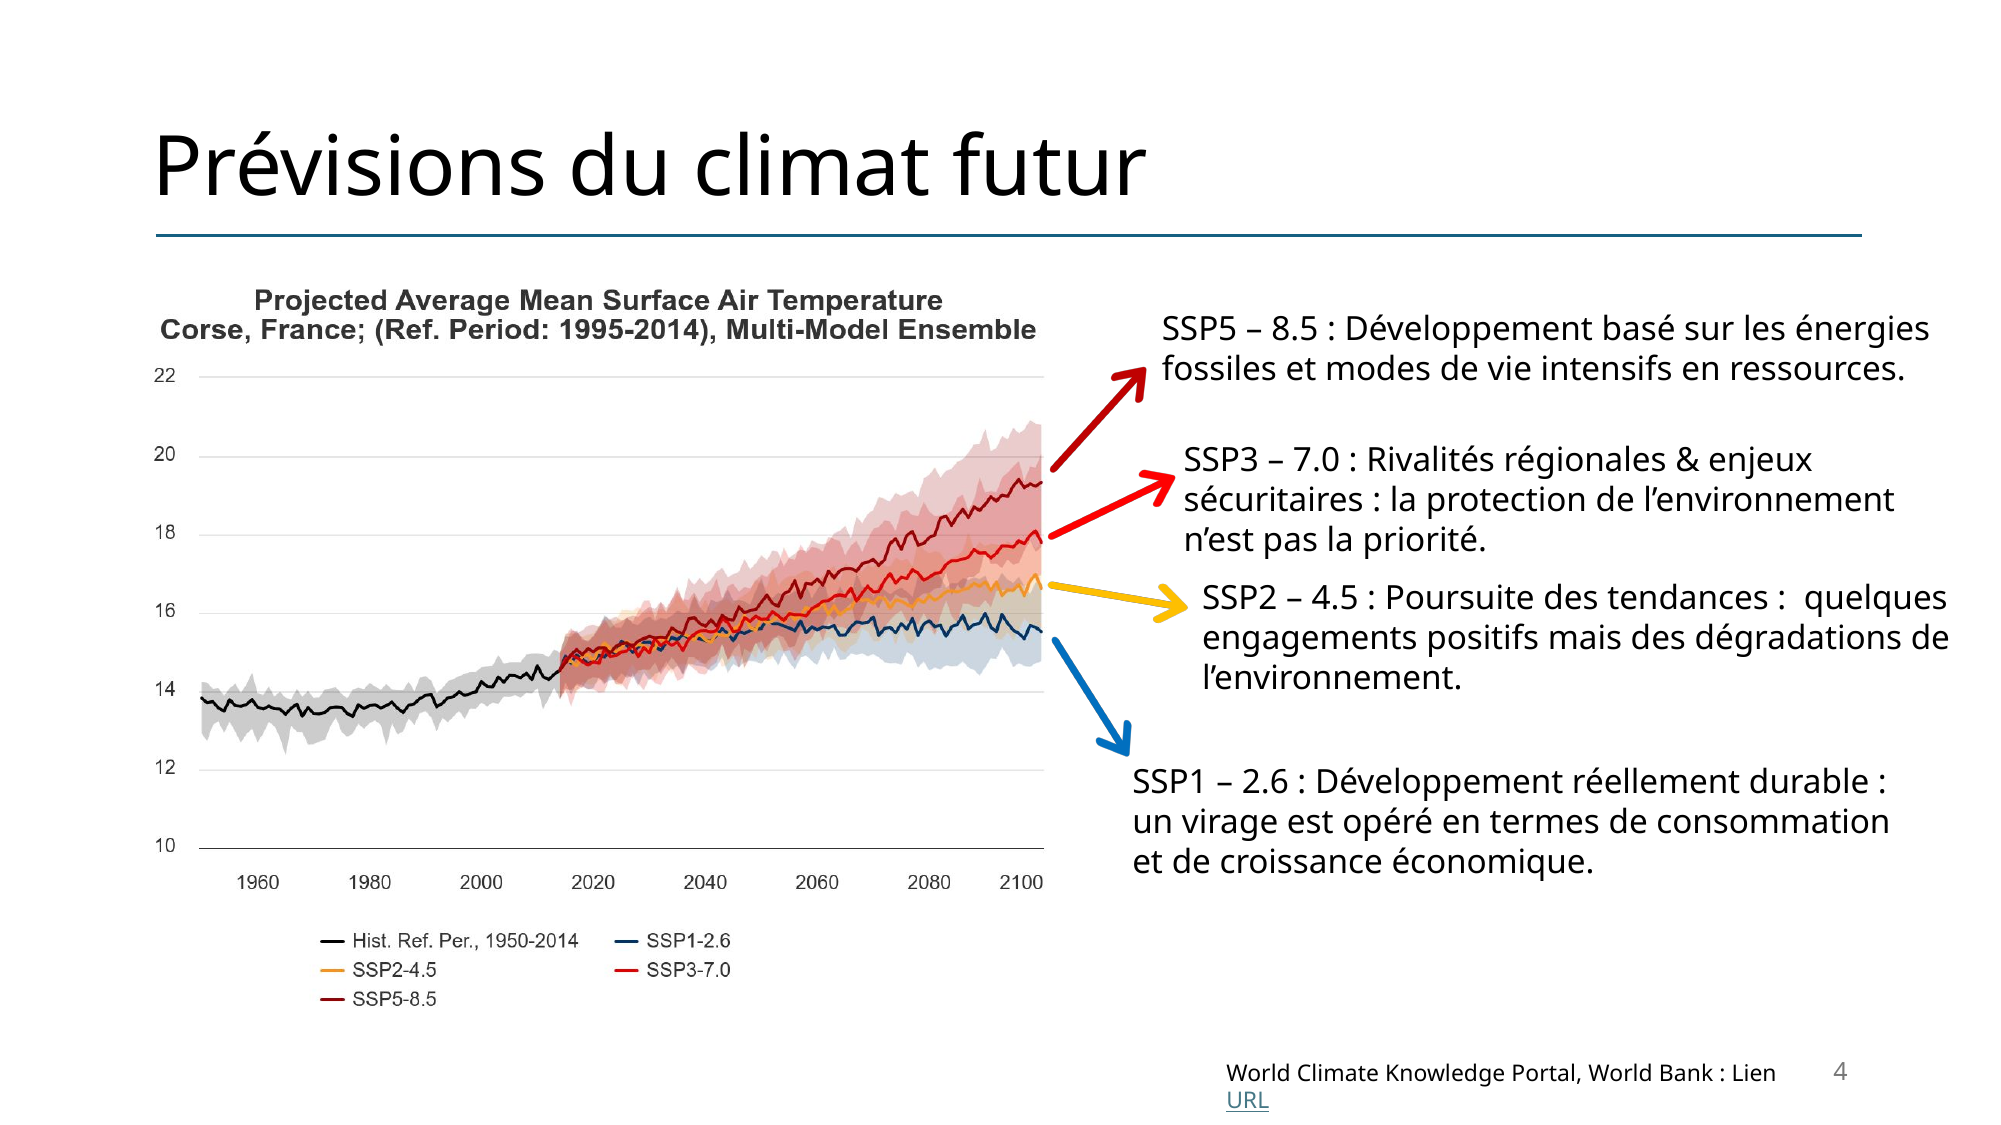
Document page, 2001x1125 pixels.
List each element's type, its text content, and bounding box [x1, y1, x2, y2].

slide_number 4 [1412, 1042, 1863, 1103]
text_box SSP2 – 4.5 : Poursuite des tendances : quelques engagements positifs mais des dégradations de l’environnement. [1187, 569, 1994, 704]
text_box World Climate Knowledge Portal, World Bank : Lien URL [1211, 1051, 1804, 1125]
text_box SSP3 – 7.0 : Rivalités régionales & enjeux sécuritaires : la protection de l’environnement n’est pas la priorité. [1175, 431, 1976, 566]
text_box SSP1 – 2.6 : Développement réellement durable : un virage est opéré en termes de consommation et de croissance économique. [1117, 753, 1924, 888]
text_box SSP5 – 8.5 : Développement basé sur les énergies fossiles et modes de vie intensifs en ressources. [1147, 299, 1954, 395]
picture [136, 276, 1201, 1044]
title Prévisions du climat futur [137, 59, 1863, 278]
